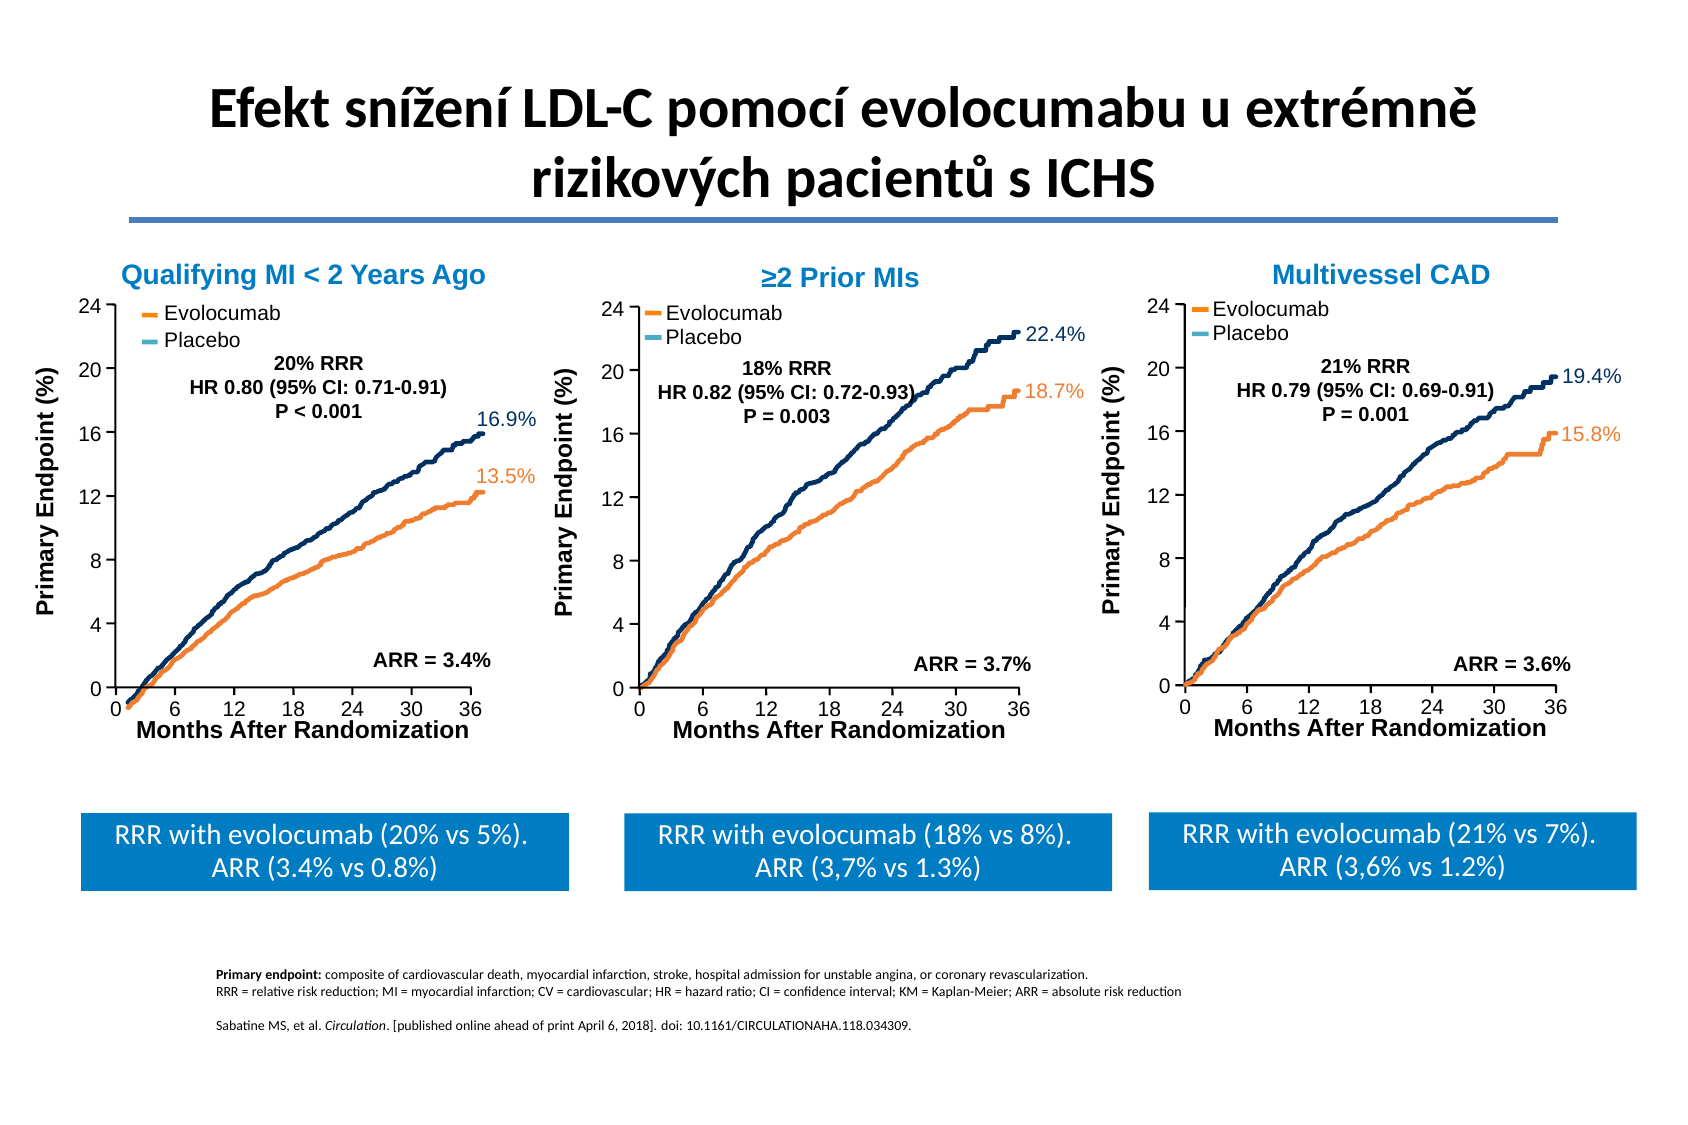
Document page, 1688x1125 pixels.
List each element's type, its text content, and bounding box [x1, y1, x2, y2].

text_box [1094, 256, 1623, 742]
text_box Primary endpoint: composite of cardiovascular death, myocardial infarction, stroke, hospital admission for unstable angina, or coronary revascularization. RRR = relative risk reduction; MI = myocardial infarction; CV = cardiovascular; HR = hazard ratio; CI = confidence interval; KM = Kaplan-Meier; ARR = absolute risk reduction Sabatine MS, et al. Circulation. [published online ahead of print April 6, 2018]. doi: 10.1161/CIRCULATIONAHA.118.034309. [201, 958, 1477, 1041]
text_box RRR with evolocumab (21% vs 7%). ARR (3,6% vs 1.2%) [1148, 812, 1637, 891]
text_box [547, 258, 1087, 745]
title Efekt snížení LDL-C pomocí evolocumabu u extrémně rizikových pacientů s ICHS [84, 45, 1604, 233]
text_box RRR with evolocumab (18% vs 8%). ARR (3,7% vs 1.3%) [624, 813, 1113, 892]
text_box RRR with evolocumab (20% vs 5%). ARR (3.4% vs 0.8%) [81, 813, 569, 891]
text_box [28, 256, 538, 745]
